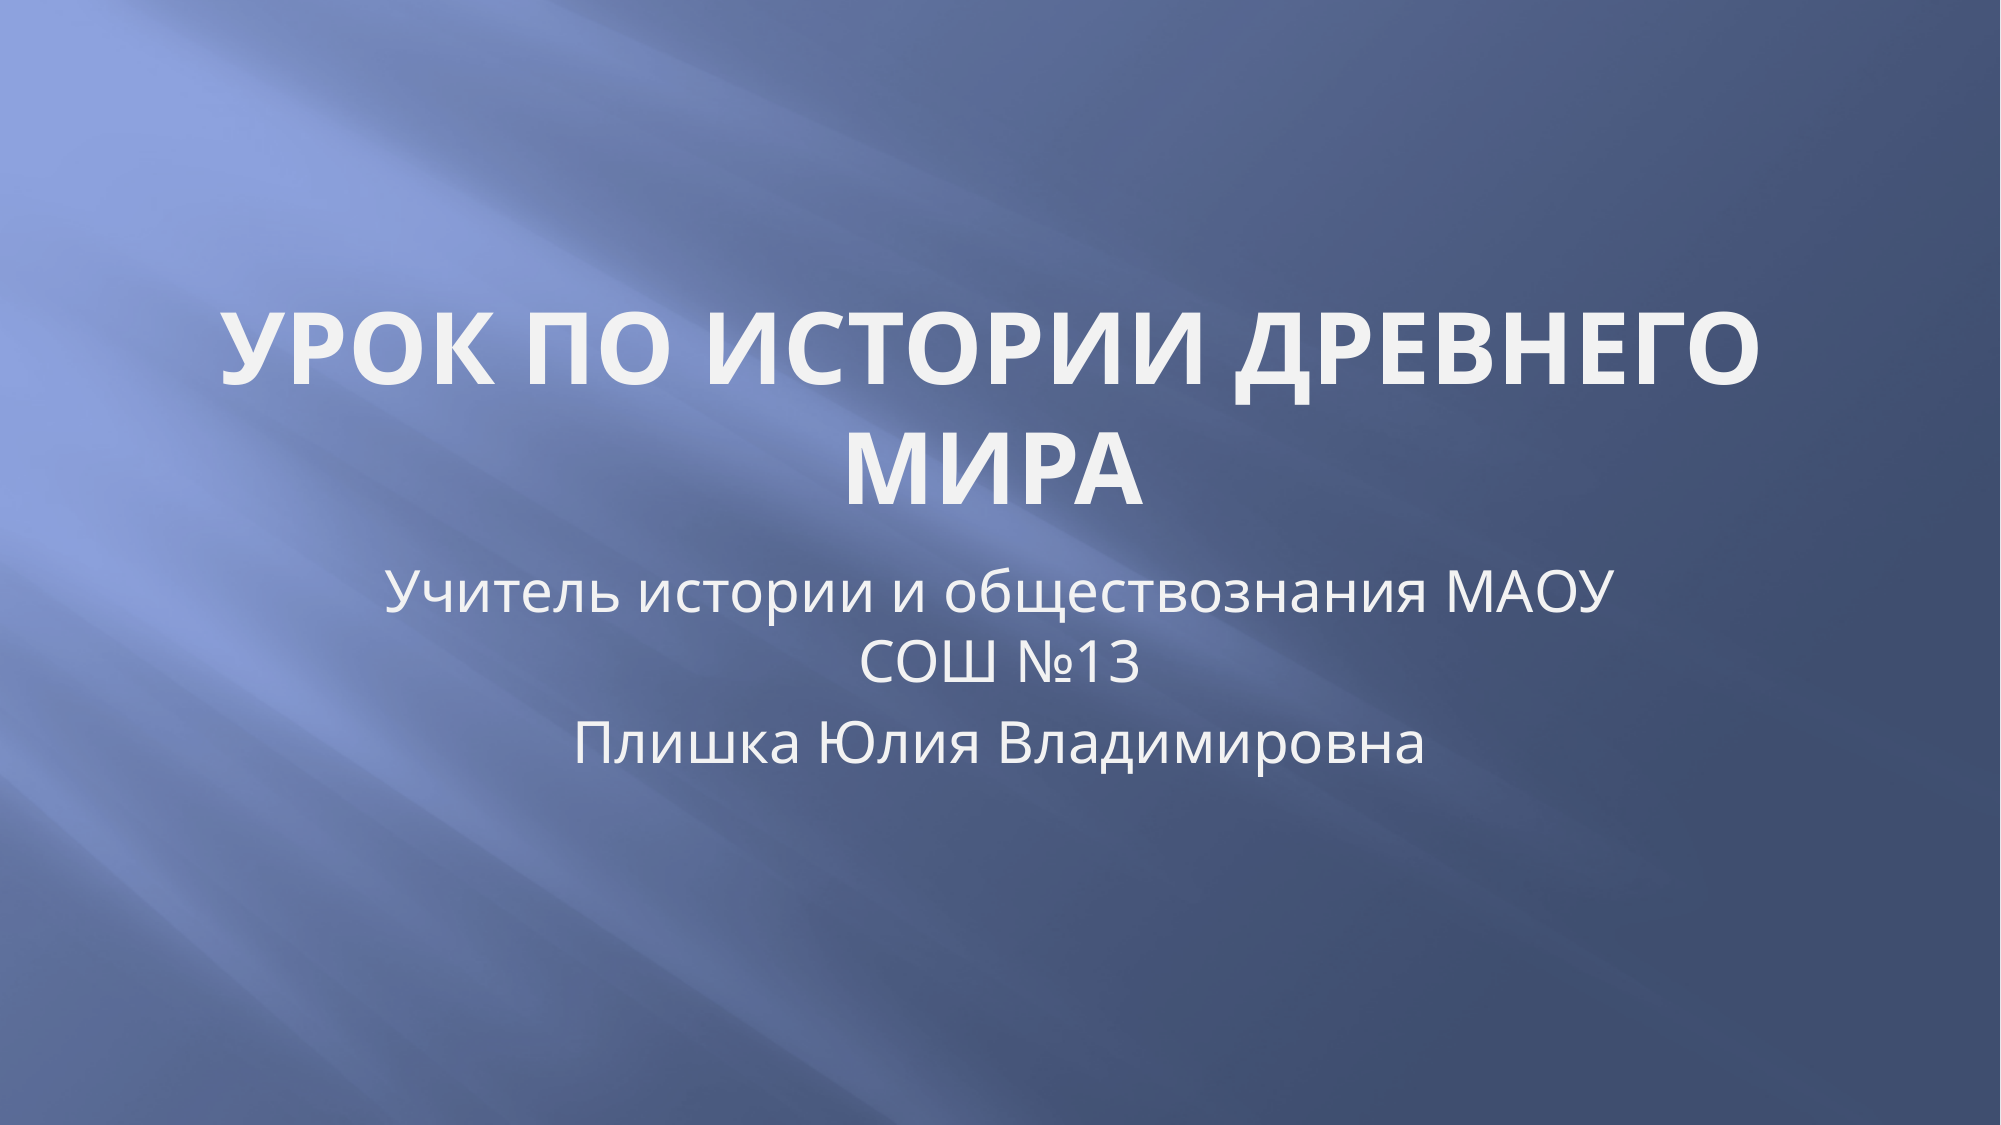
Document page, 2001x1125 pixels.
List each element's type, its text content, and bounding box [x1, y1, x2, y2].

subtitle Учитель истории и обществознания МАОУ СОШ №13 Плишка Юлия Владимировна [300, 546, 1700, 834]
title Урок по истории древнего мира [92, 224, 1893, 525]
